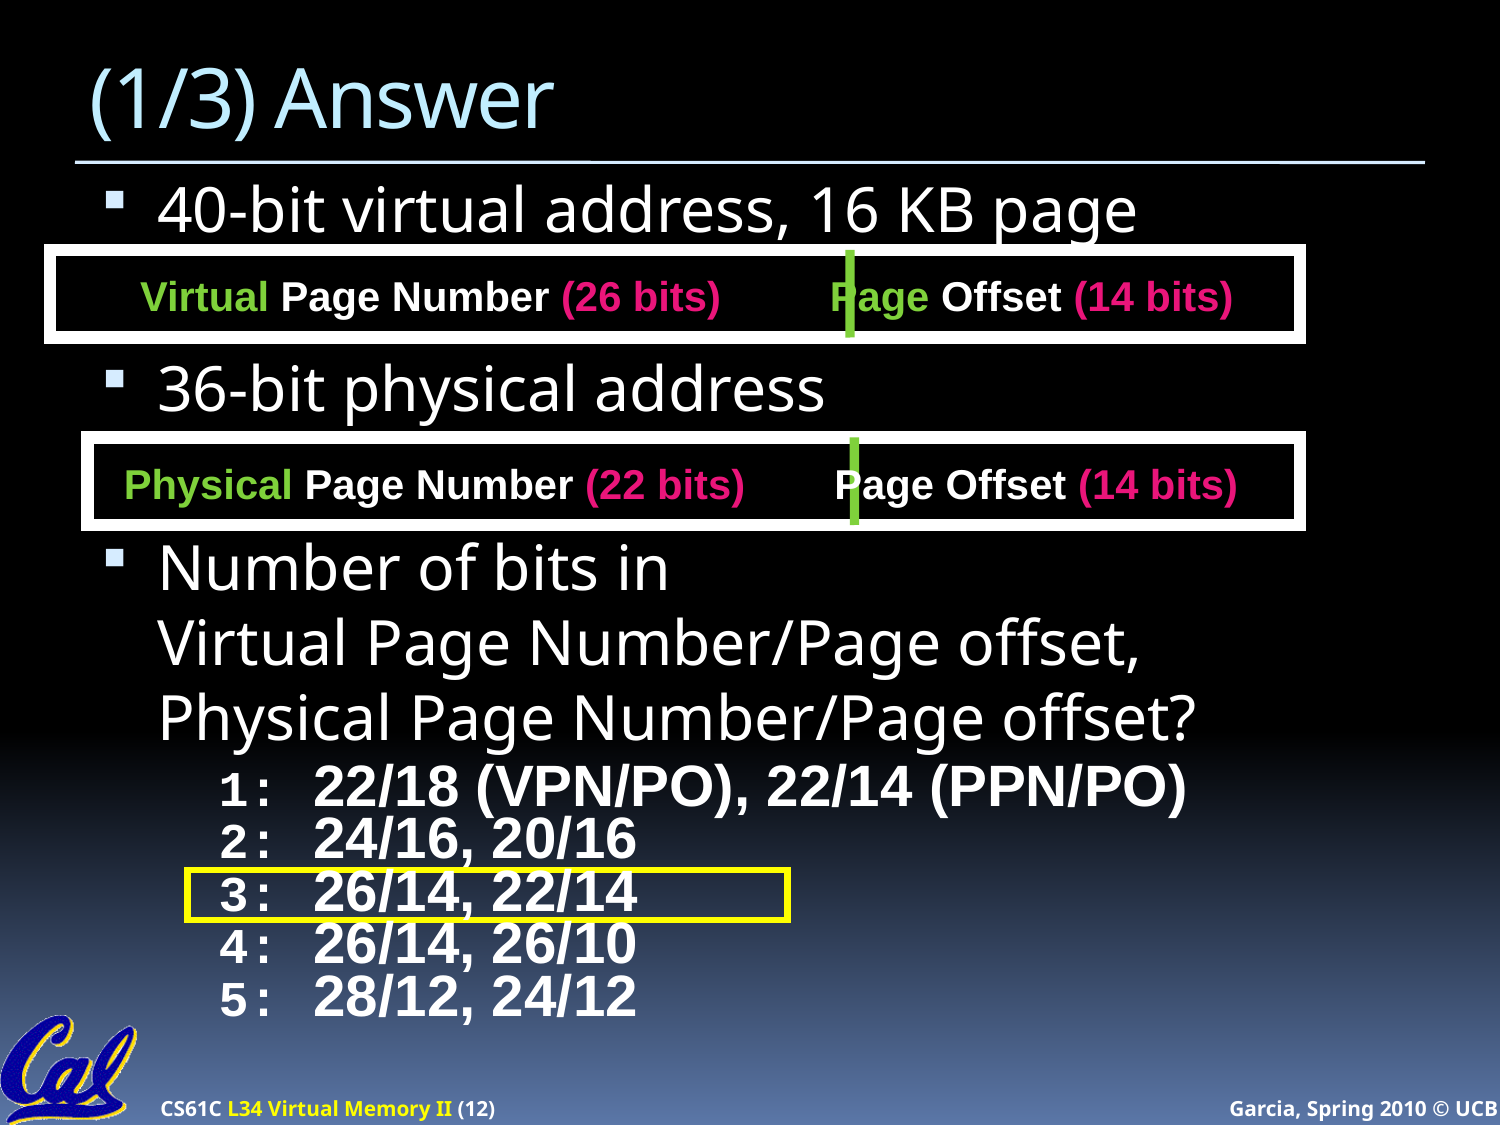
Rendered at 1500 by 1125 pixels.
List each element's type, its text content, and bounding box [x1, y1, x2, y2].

text_box [87, 437, 854, 525]
text_box Physical Page Number (22 bits) [109, 450, 761, 515]
text_box Page Offset (14 bits) [815, 262, 1249, 328]
text_box 40-bit virtual address, 16 KB page 36-bit physical address Number of bits in Virtual Page Number/Page offset, Physical Page Number/Page offset? [74, 162, 1425, 1043]
text_box 1: 22/18 (VPN/PO), 22/14 (PPN/PO) 2: 24/16, 20/16 3: 26/14, 22/14 4: 26/14, 26/10 5: 28/12, 24/12 [174, 662, 1375, 1031]
text_box [850, 249, 1300, 338]
text_box [855, 437, 1300, 525]
text_box Page Offset (14 bits) [819, 450, 1254, 515]
picture [0, 1015, 140, 1125]
text_box Virtual Page Number (26 bits) [125, 262, 737, 328]
title (1/3) Answer [75, 37, 1425, 163]
text_box [50, 249, 850, 338]
